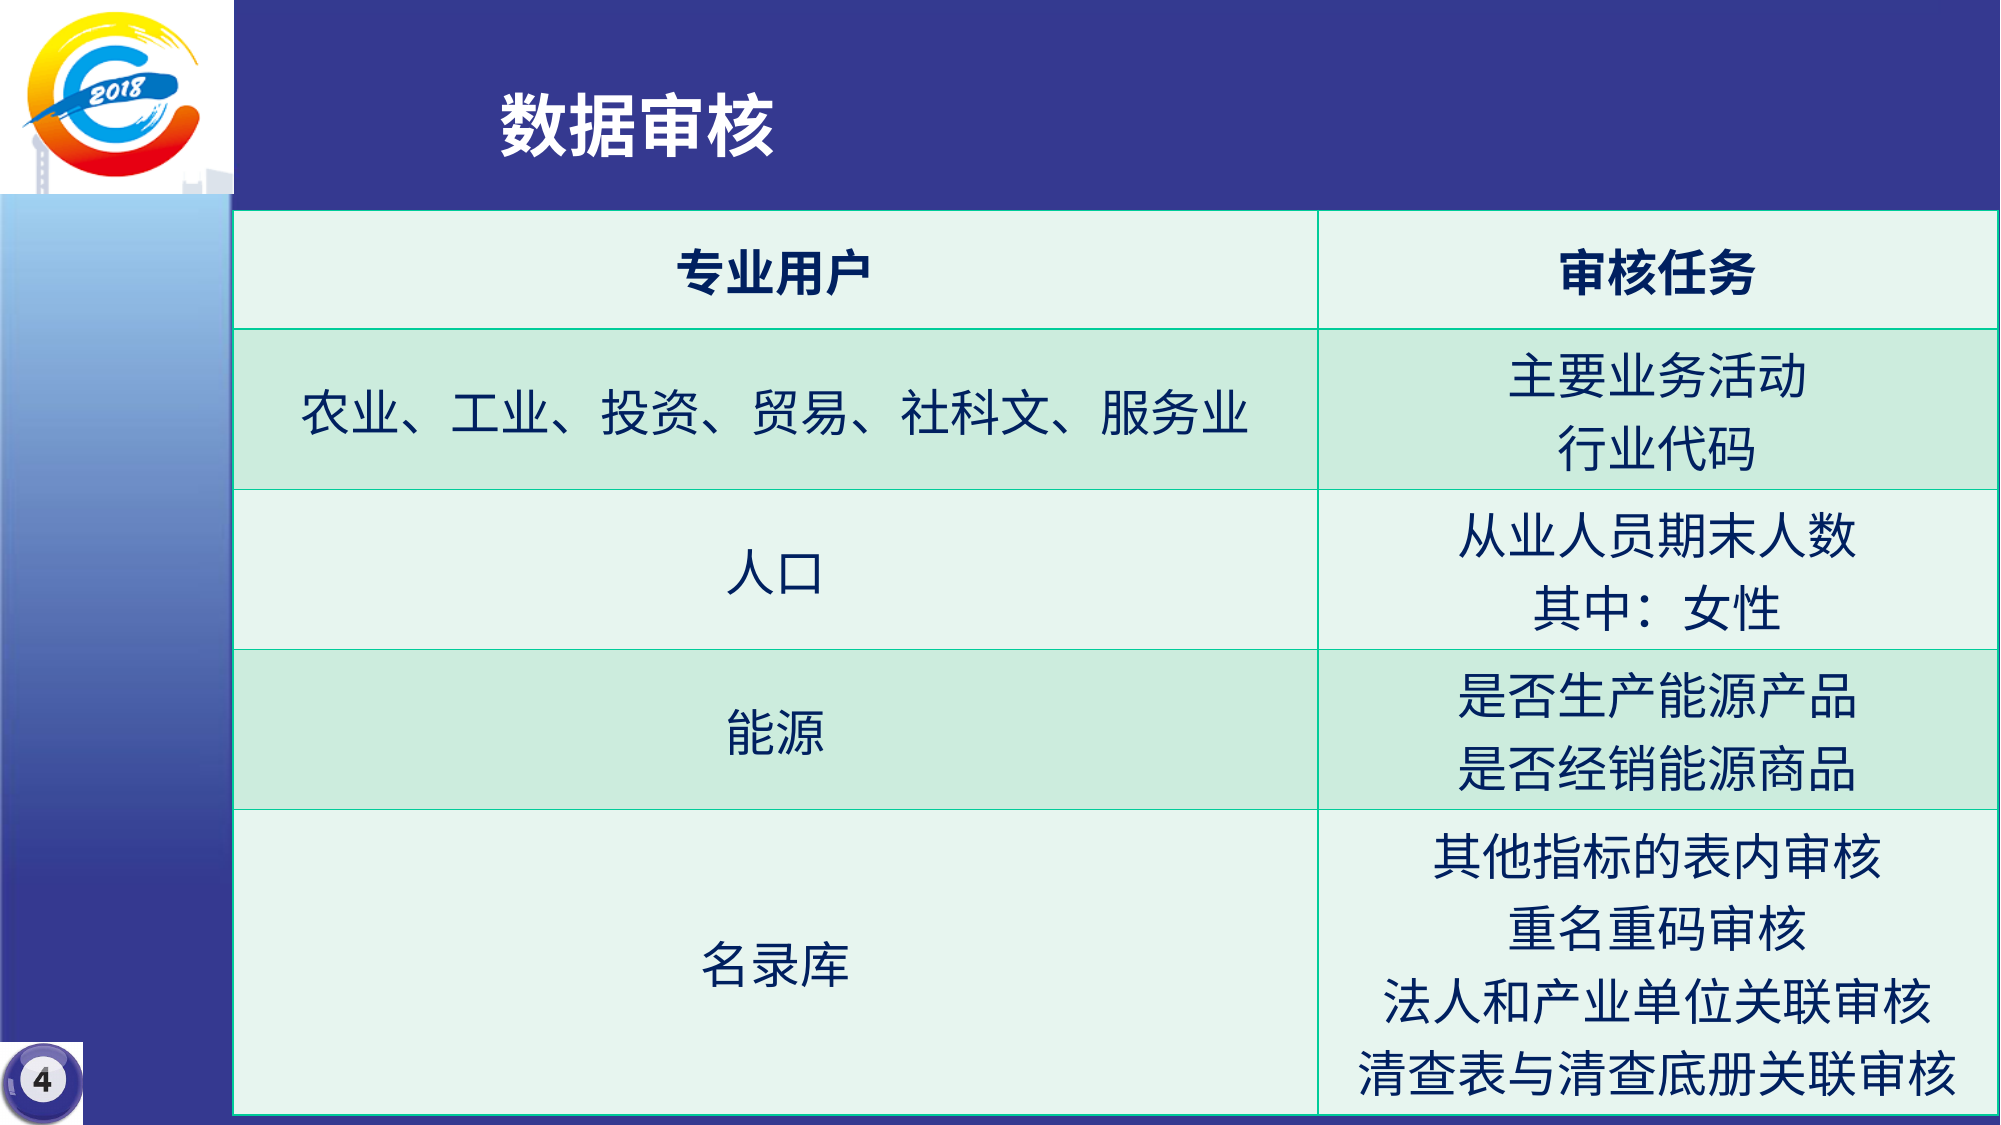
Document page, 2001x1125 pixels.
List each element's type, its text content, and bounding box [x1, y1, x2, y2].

table_cell 人口 [234, 490, 1317, 649]
table_cell 名录库 [234, 810, 1317, 1114]
title 数据审核 [274, 64, 1000, 184]
table_cell 是否生产能源产品 是否经销能源商品 [1319, 650, 1997, 809]
table_cell 从业人员期末人数 其中：女性 [1319, 490, 1997, 649]
table_cell 农业、工业、投资、贸易、社科文、服务业 [234, 330, 1317, 489]
table_header 审核任务 [1319, 211, 1997, 328]
table_cell 其他指标的表内审核 重名重码审核 法人和产业单位关联审核 清查表与清查底册关联审核 [1319, 810, 1997, 1114]
picture [0, 0, 2000, 1125]
table_header 专业用户 [234, 211, 1317, 328]
table_cell 主要业务活动 行业代码 [1319, 330, 1997, 489]
table_cell 能源 [234, 650, 1317, 809]
